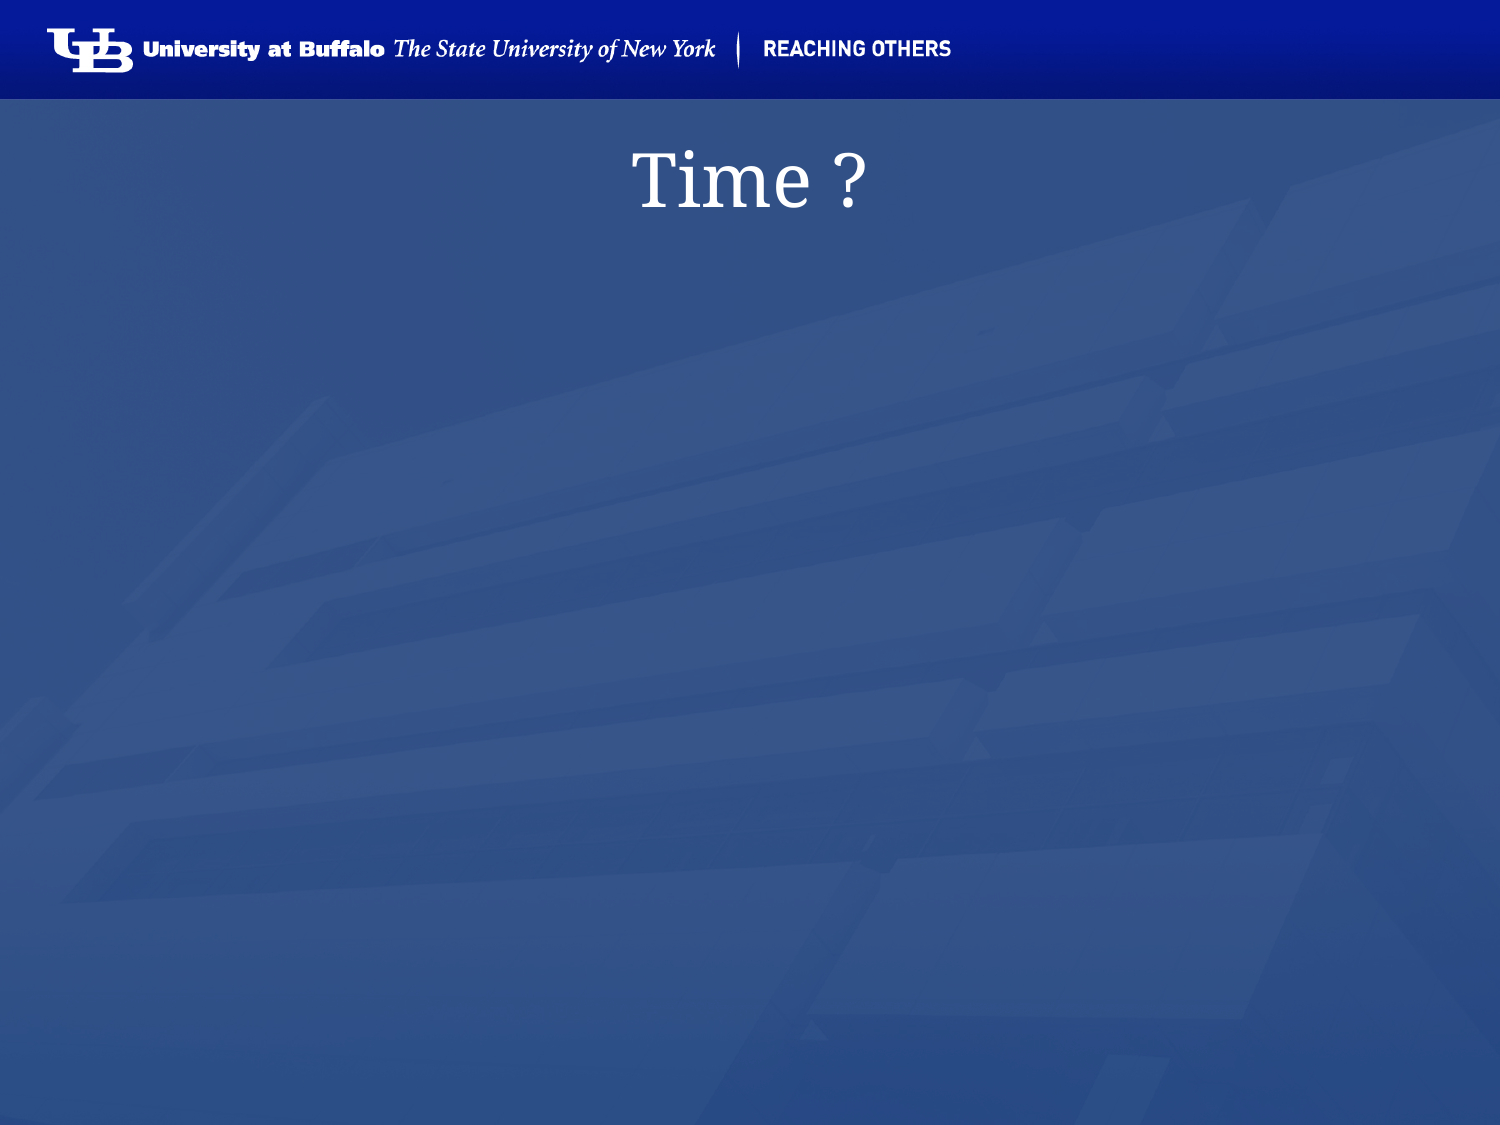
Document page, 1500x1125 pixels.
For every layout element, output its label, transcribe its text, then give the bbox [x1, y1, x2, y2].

picture [0, 0, 1500, 99]
title Time ? [37, 125, 1463, 250]
